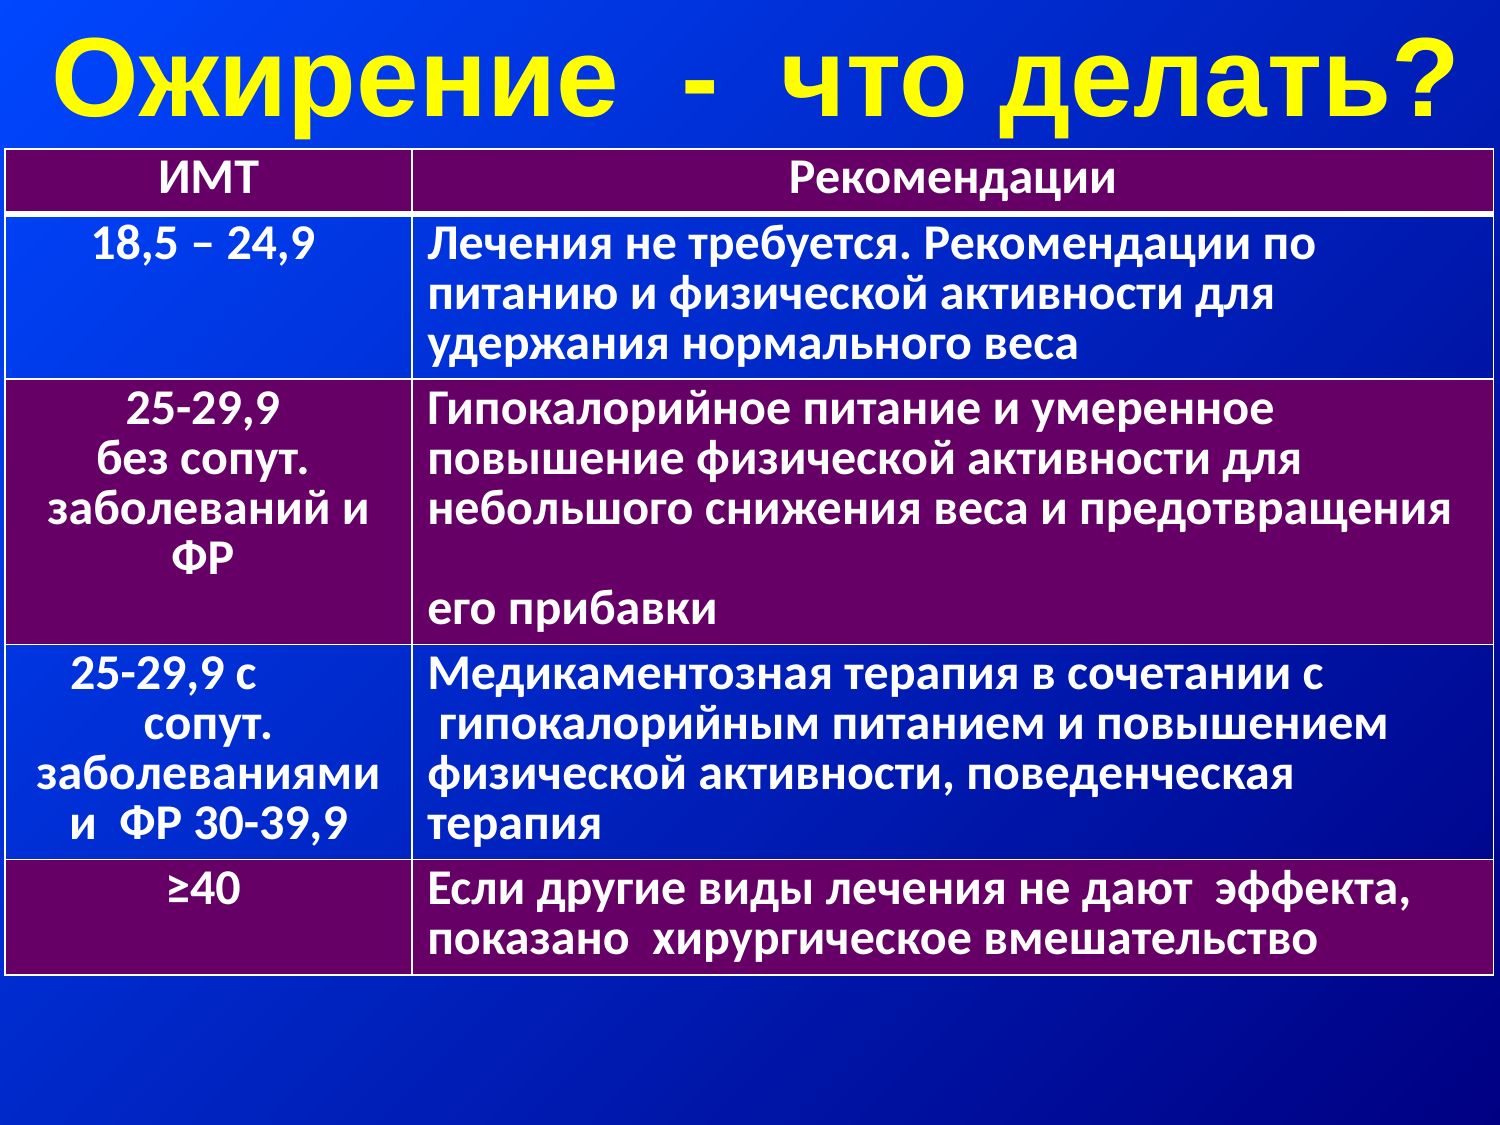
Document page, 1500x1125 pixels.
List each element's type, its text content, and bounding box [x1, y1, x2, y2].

table_cell Гипокалорийное питание и умеренное повышение физической активности для небольшого снижения веса и предотвращения его прибавки [413, 380, 1493, 644]
table_header Рекомендации [413, 150, 1493, 211]
table_cell 25-29,9 с сопут. заболеваниями и ФР 30-39,9 [6, 645, 411, 859]
table_cell ≥40 [6, 860, 411, 974]
table_cell Лечения не требуется. Рекомендации по питанию и физической активности для удержания нормального веса [413, 217, 1493, 378]
table_cell 25-29,9 без сопут. заболеваний и ФР [6, 380, 411, 644]
table_cell Медикаментозная терапия в сочетании с гипокалорийным питанием и повышением физической активности, поведенческая терапия [413, 645, 1493, 859]
table_cell Если другие виды лечения не дают эффекта, показано хирургическое вмешательство [413, 860, 1493, 974]
table_cell 18,5 – 24,9 [6, 217, 411, 378]
table_header ИМТ [6, 150, 411, 211]
text_box Ожирение - что делать? [36, 0, 1477, 147]
